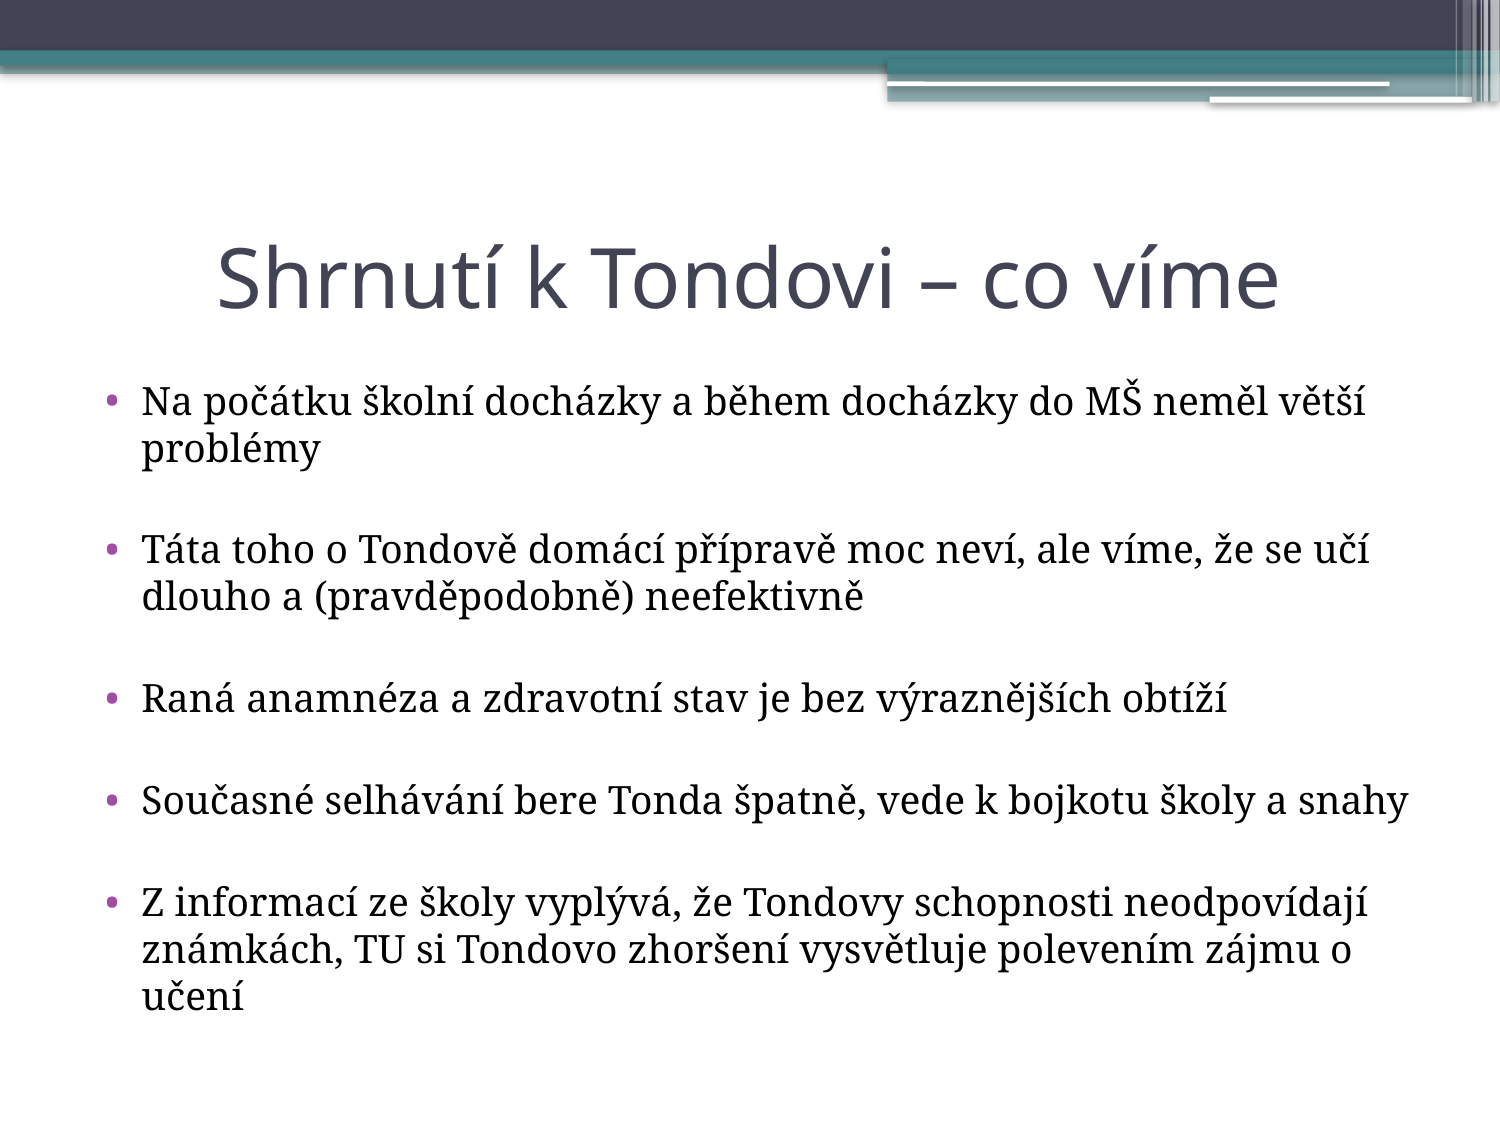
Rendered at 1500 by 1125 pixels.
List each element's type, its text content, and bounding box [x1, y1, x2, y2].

list Na počátku školní docházky a během docházky do MŠ neměl větší problémy Táta toho o Tondově domácí přípravě moc neví, ale víme, že se učí dlouho a (pravděpodobně) neefektivně Raná anamnéza a zdravotní stav je bez výraznějších obtíží Současné selhávání bere Tonda špatně, vede k bojkotu školy a snahy Z informací ze školy vyplývá, že Tondovy schopnosti neodpovídají známkách, TU si Tondovo zhoršení vysvětluje polevením zájmu o učení [75, 368, 1425, 1079]
title Shrnutí k Tondovi – co víme [75, 187, 1425, 363]
